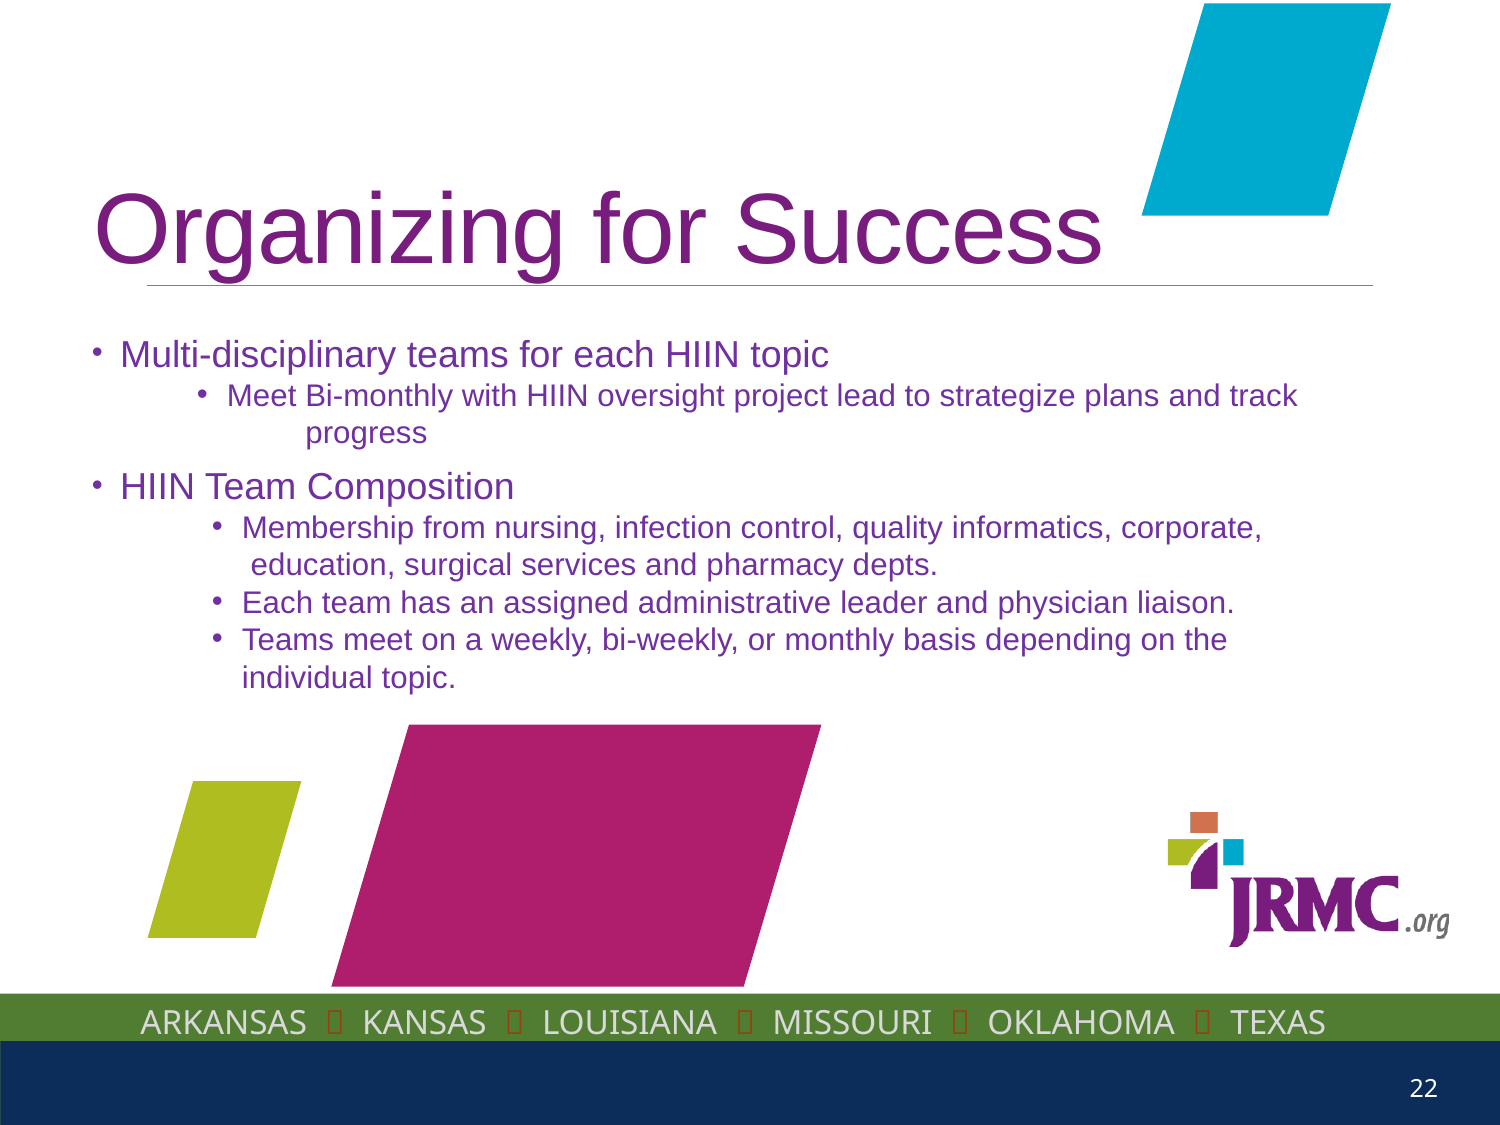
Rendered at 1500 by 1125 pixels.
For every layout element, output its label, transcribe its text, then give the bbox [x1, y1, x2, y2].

text_box [82, 736, 894, 783]
picture [1167, 811, 1450, 948]
title Organizing for Success [78, 155, 1373, 292]
text_box Multi-disciplinary teams for each HIIN topic Meet Bi-monthly with HIIN oversight project lead to strategize plans and track progress HIIN Team Composition Membership from nursing, infection control, quality informatics, corporate, education, surgical services and pharmacy depts. Each team has an assigned administrative leader and physician liaison. Teams meet on a weekly, bi-weekly, or monthly basis depending on the individual topic. [77, 322, 1321, 736]
text_box [146, 779, 303, 940]
text_box [330, 783, 806, 988]
text_box [1140, 2, 1393, 218]
slide_number 22 [1291, 1059, 1454, 1120]
